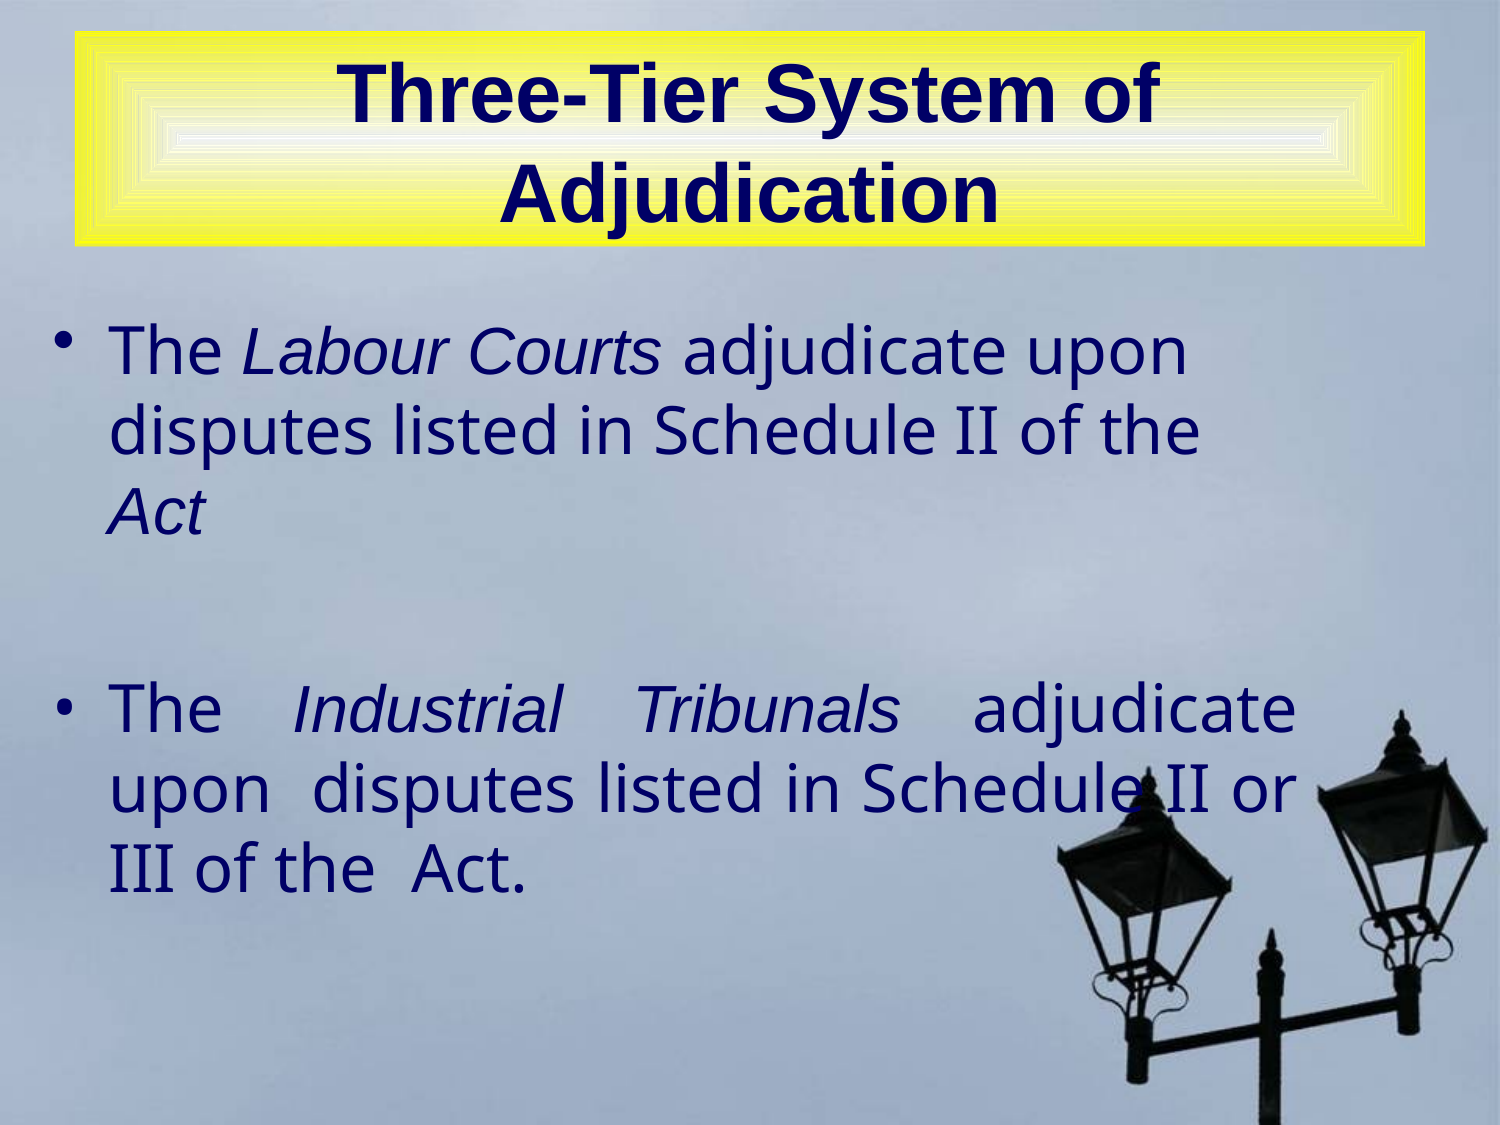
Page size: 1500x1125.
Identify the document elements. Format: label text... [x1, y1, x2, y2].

picture [0, 0, 1500, 1125]
text_box Adjudication The Labour Courts adjudicate upon disputes listed in Schedule II of the Act The Industrial Tribunals adjudicate upon disputes listed in Schedule II or III of the Act. [50, 136, 1300, 906]
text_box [74, 30, 1426, 247]
